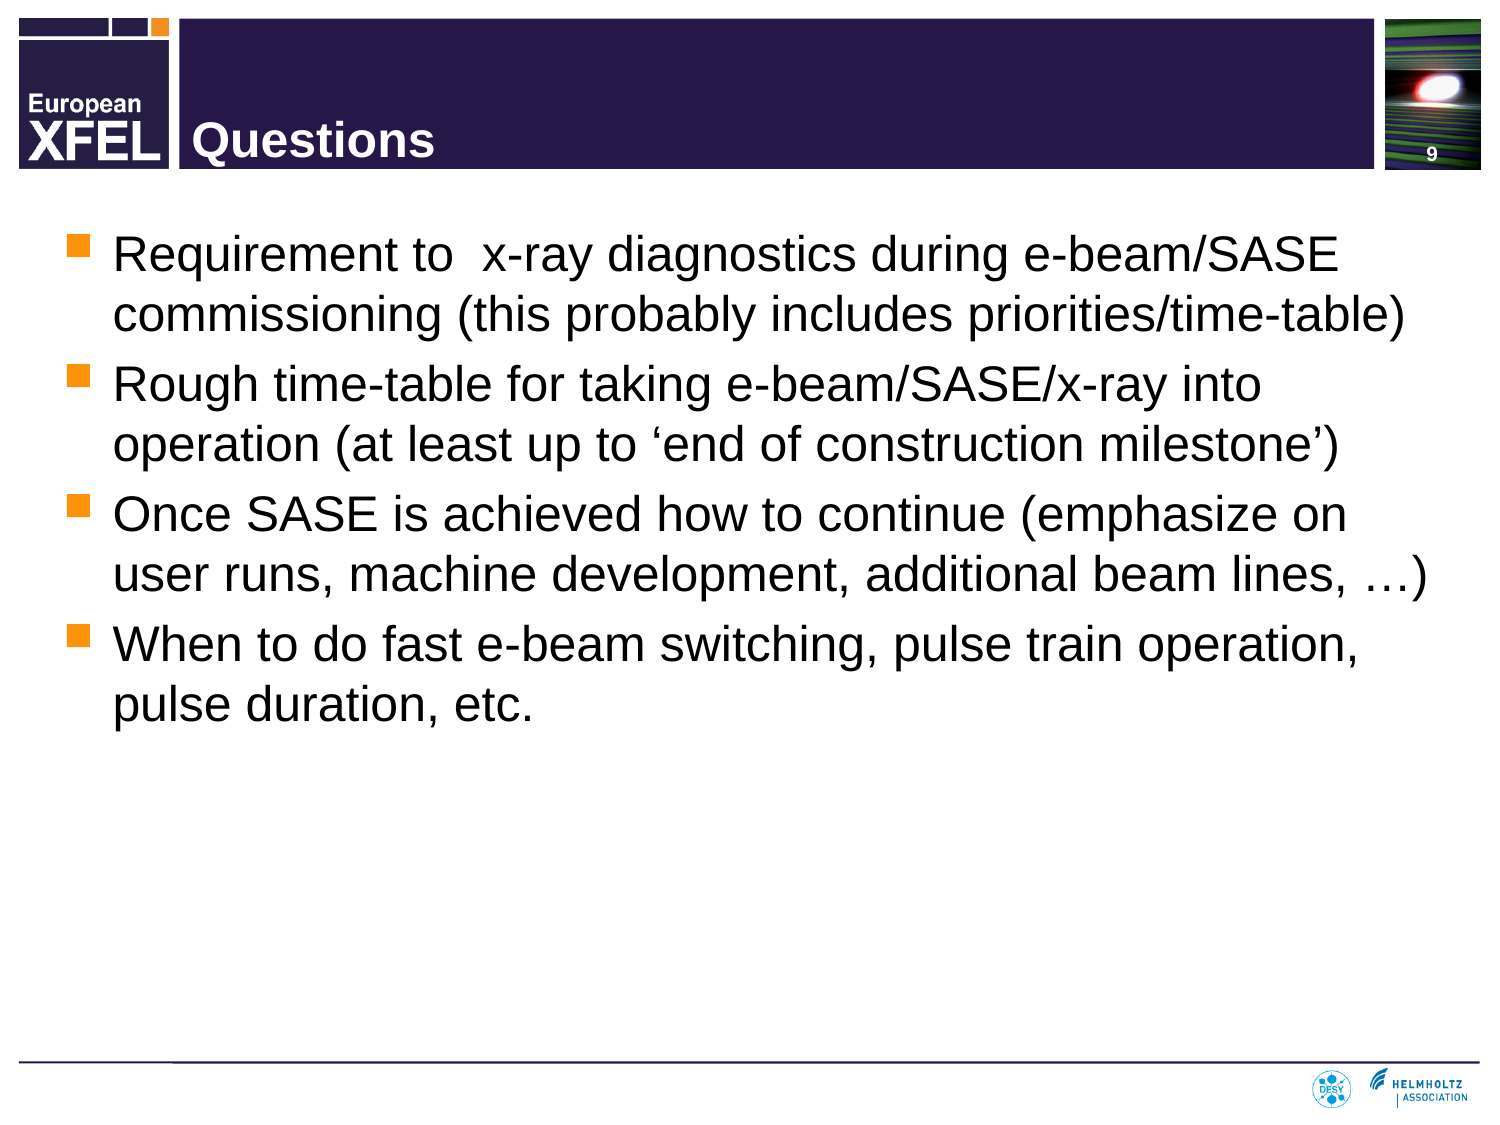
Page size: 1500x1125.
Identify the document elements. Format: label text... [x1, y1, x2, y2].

picture [1370, 1068, 1467, 1108]
picture [19, 18, 169, 169]
title Questions [179, 88, 1375, 168]
picture [1385, 19, 1481, 170]
slide_number 9 [1384, 18, 1480, 169]
list Requirement to x-ray diagnostics during e-beam/SASE commissioning (this probably includes priorities/time-table) Rough time-table for taking e-beam/SASE/x-ray into operation (at least up to ‘end of construction milestone’) Once SASE is achieved how to continue (emphasize on user runs, machine development, additional beam lines, …) When to do fast e-beam switching, pulse train operation, pulse duration, etc. [19, 221, 1462, 953]
picture [1310, 1068, 1353, 1110]
